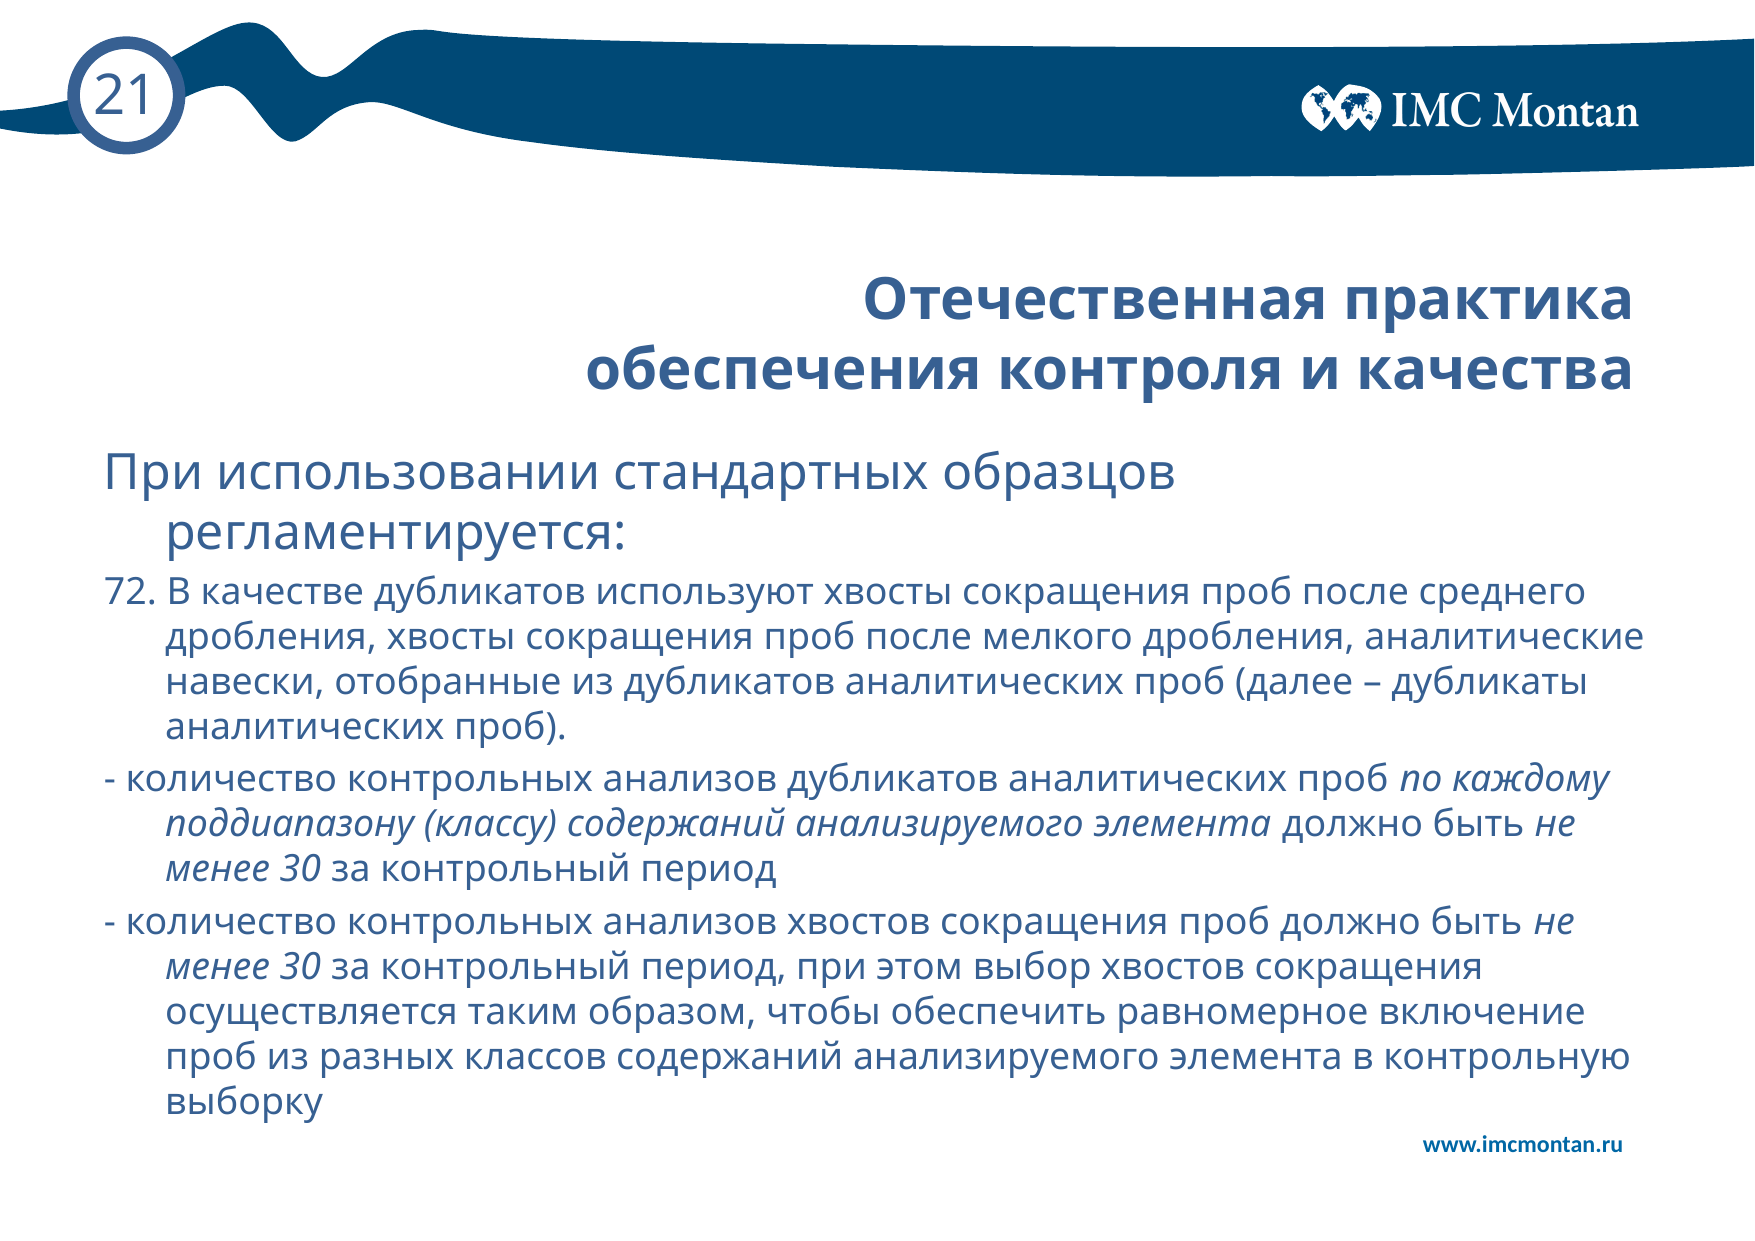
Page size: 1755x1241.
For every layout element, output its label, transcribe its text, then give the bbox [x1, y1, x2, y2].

picture [1307, 88, 1378, 126]
title Отечественная практика обеспечения контроля и качества [87, 230, 1667, 432]
list При использовании стандартных образцов регламентируется: 72. В качестве дубликатов используют хвосты сокращения проб после среднего дробления, хвосты сокращения проб после мелкого дробления, аналитические навески, отобранные из дубликатов аналитических проб (далее – дубликаты аналитических проб). - количество контрольных анализов дубликатов аналитических проб по каждому поддиапазону (классу) содержаний анализируемого элемента должно быть не менее 30 за контрольный период - количество контрольных анализов хвостов сокращения проб должно быть не менее 30 за контрольный период, при этом выбор хвостов сокращения осуществляется таким образом, чтобы обеспечить равномерное включение проб из разных классов содержаний анализируемого элемента в контрольную выборку [87, 432, 1667, 1152]
